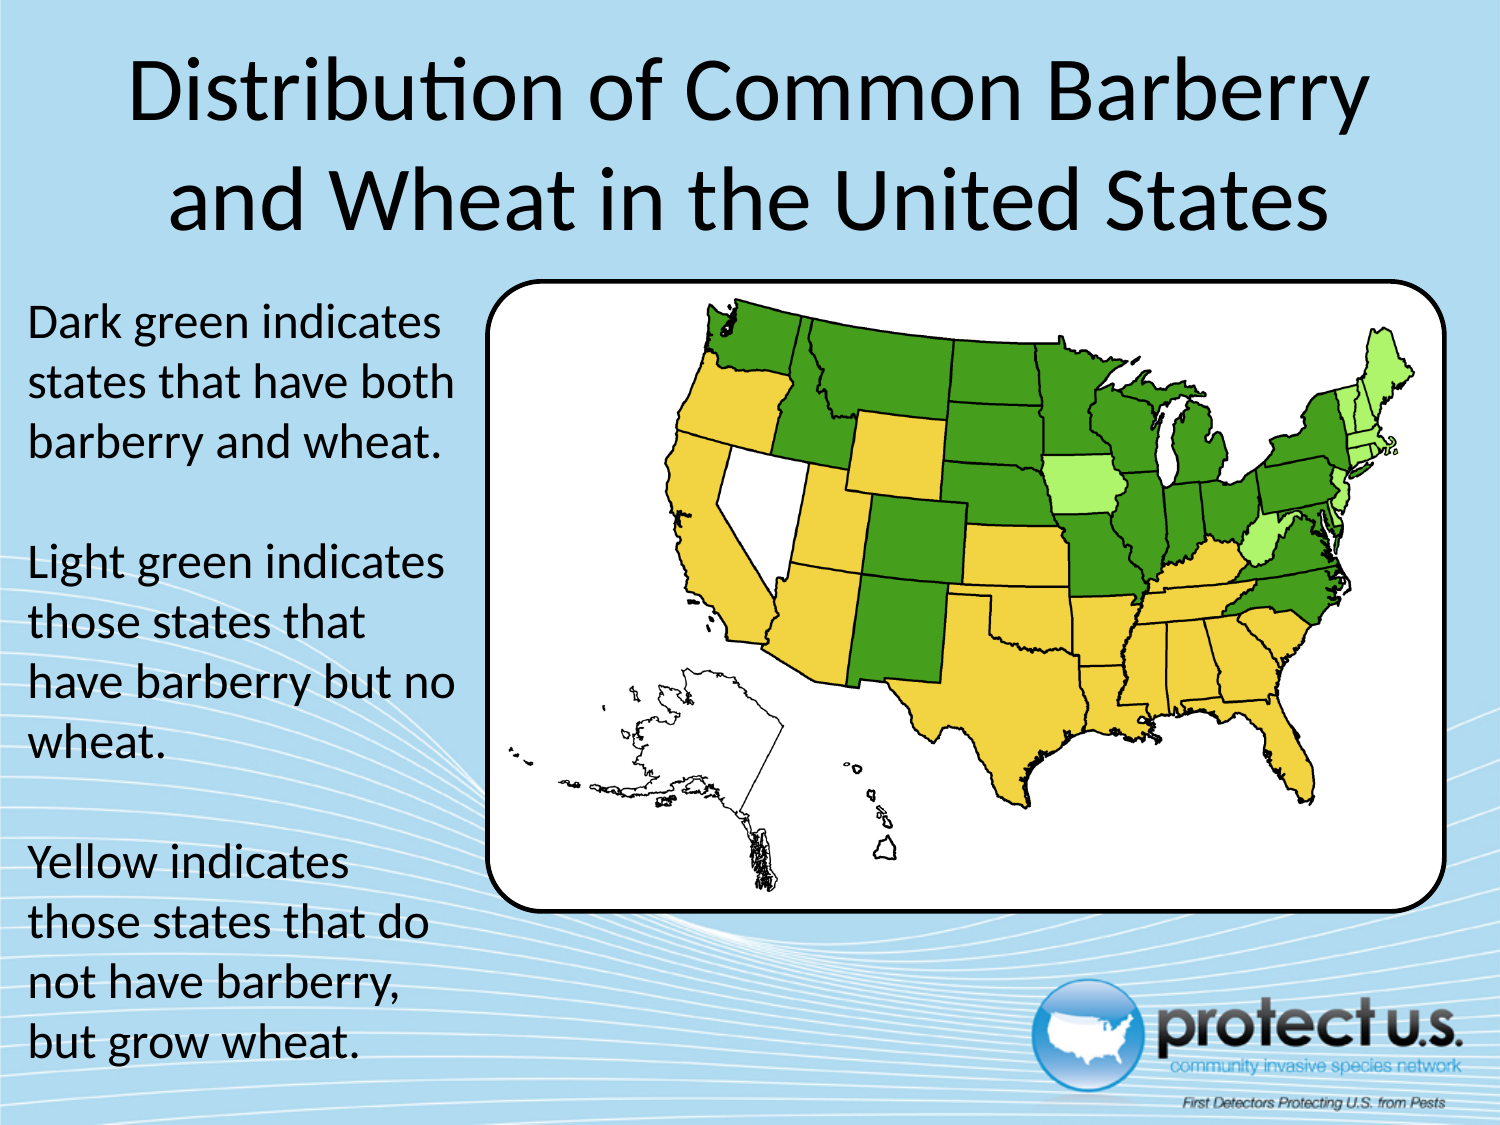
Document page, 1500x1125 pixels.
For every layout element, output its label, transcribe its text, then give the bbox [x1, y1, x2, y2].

title Distribution of Common Barberry and Wheat in the United States [74, 44, 1426, 233]
text_box Dark green indicates states that have both barberry and wheat. Light green indicates those states that have barberry but no wheat. Yellow indicates those states that do not have barberry, but grow wheat. [12, 281, 475, 1077]
picture [0, 0, 1500, 1125]
